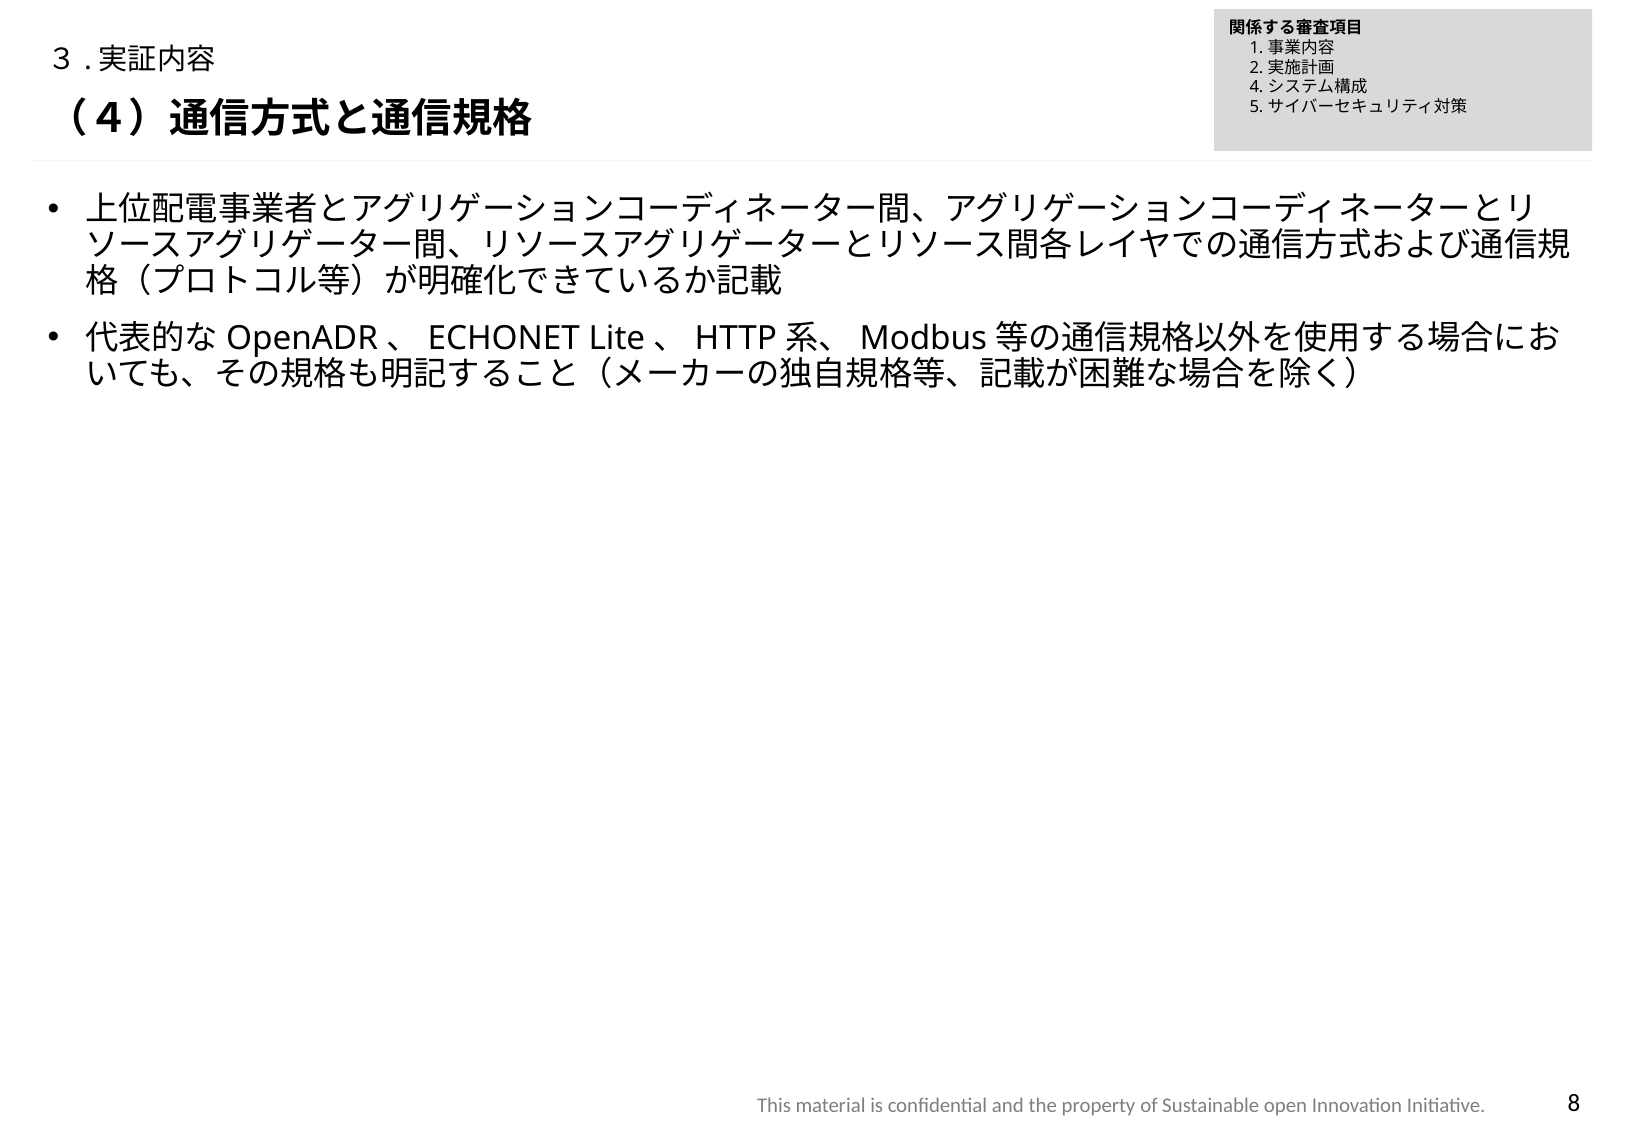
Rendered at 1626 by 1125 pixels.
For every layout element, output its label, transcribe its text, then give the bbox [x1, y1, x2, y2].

list 上位配電事業者とアグリゲーションコーディネーター間、アグリゲーションコーディネーターとリソースアグリゲーター間、リソースアグリゲーターとリソース間各レイヤでの通信方式および通信規格（プロトコル等）が明確化できているか記載 代表的なOpenADR、ECHONET Lite、HTTP系、Modbus等の通信規格以外を使用する場合においても、その規格も明記すること（メーカーの独自規格等、記載が困難な場合を除く） [32, 184, 1593, 1059]
title ３.実証内容 [32, 30, 1214, 90]
list （４）通信方式と通信規格 [32, 90, 1214, 149]
text_box 関係する審査項目 1.事業内容 2.実施計画 4.システム構成 5.サイバーセキュリティ対策 [1214, 9, 1593, 151]
